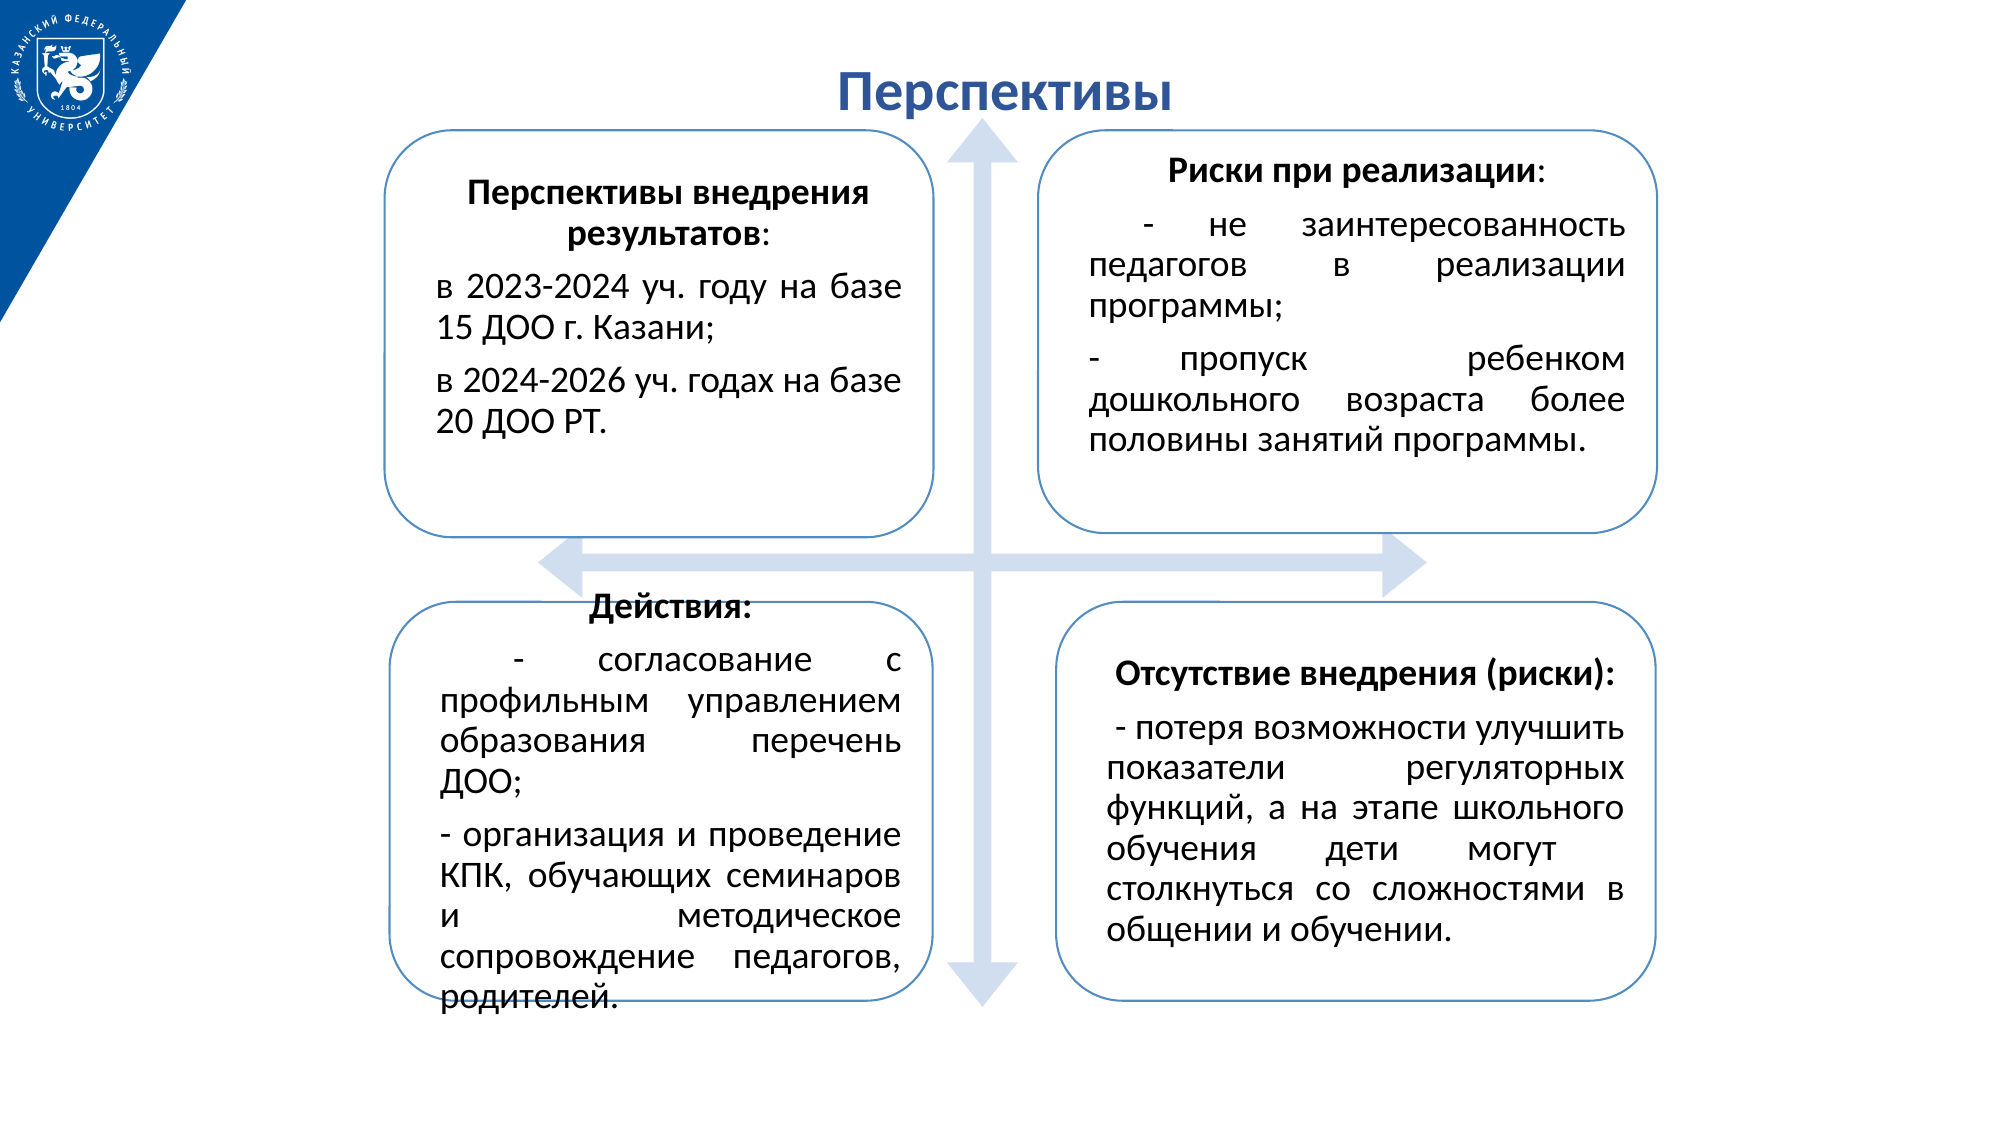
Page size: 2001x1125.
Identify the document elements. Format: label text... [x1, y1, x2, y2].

text_box Перспективы [230, 44, 1809, 130]
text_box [333, 117, 1667, 1007]
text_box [0, 0, 187, 326]
